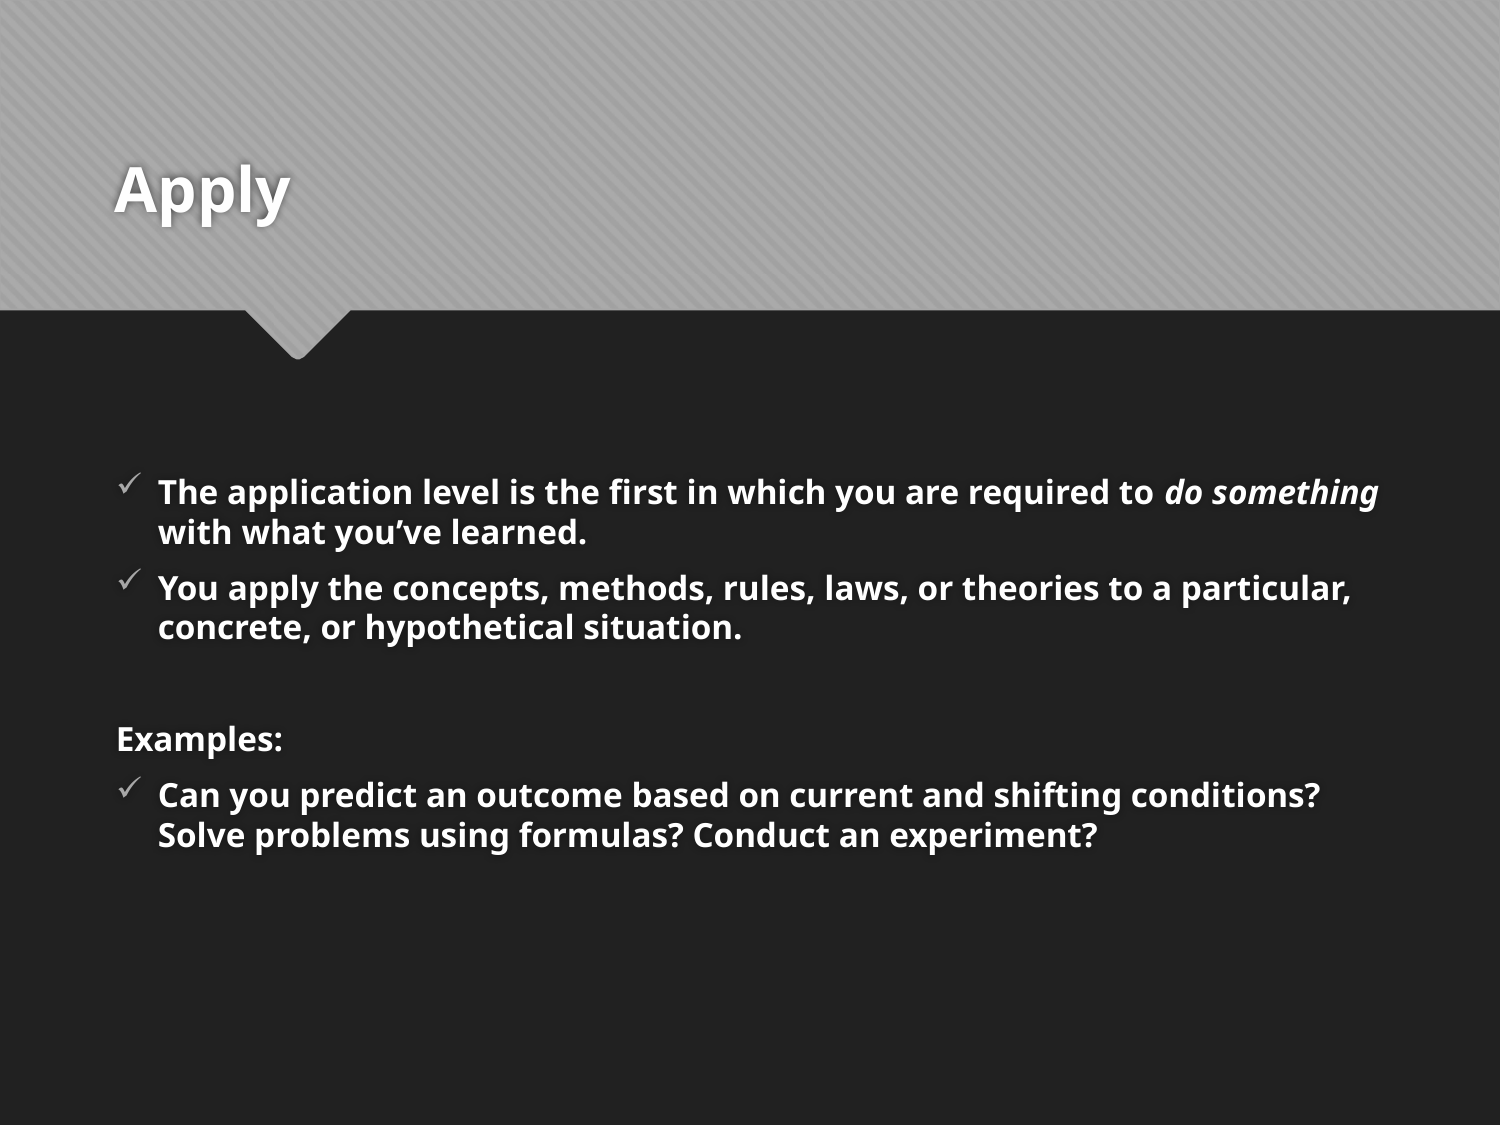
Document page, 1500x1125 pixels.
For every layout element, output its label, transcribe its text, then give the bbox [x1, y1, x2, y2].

title Apply [99, 73, 1401, 233]
list The application level is the first in which you are required to do something with what you’ve learned. You apply the concepts, methods, rules, laws, or theories to a particular, concrete, or hypothetical situation. Examples: Can you predict an outcome based on current and shifting conditions? Solve problems using formulas? Conduct an experiment? [100, 364, 1400, 962]
